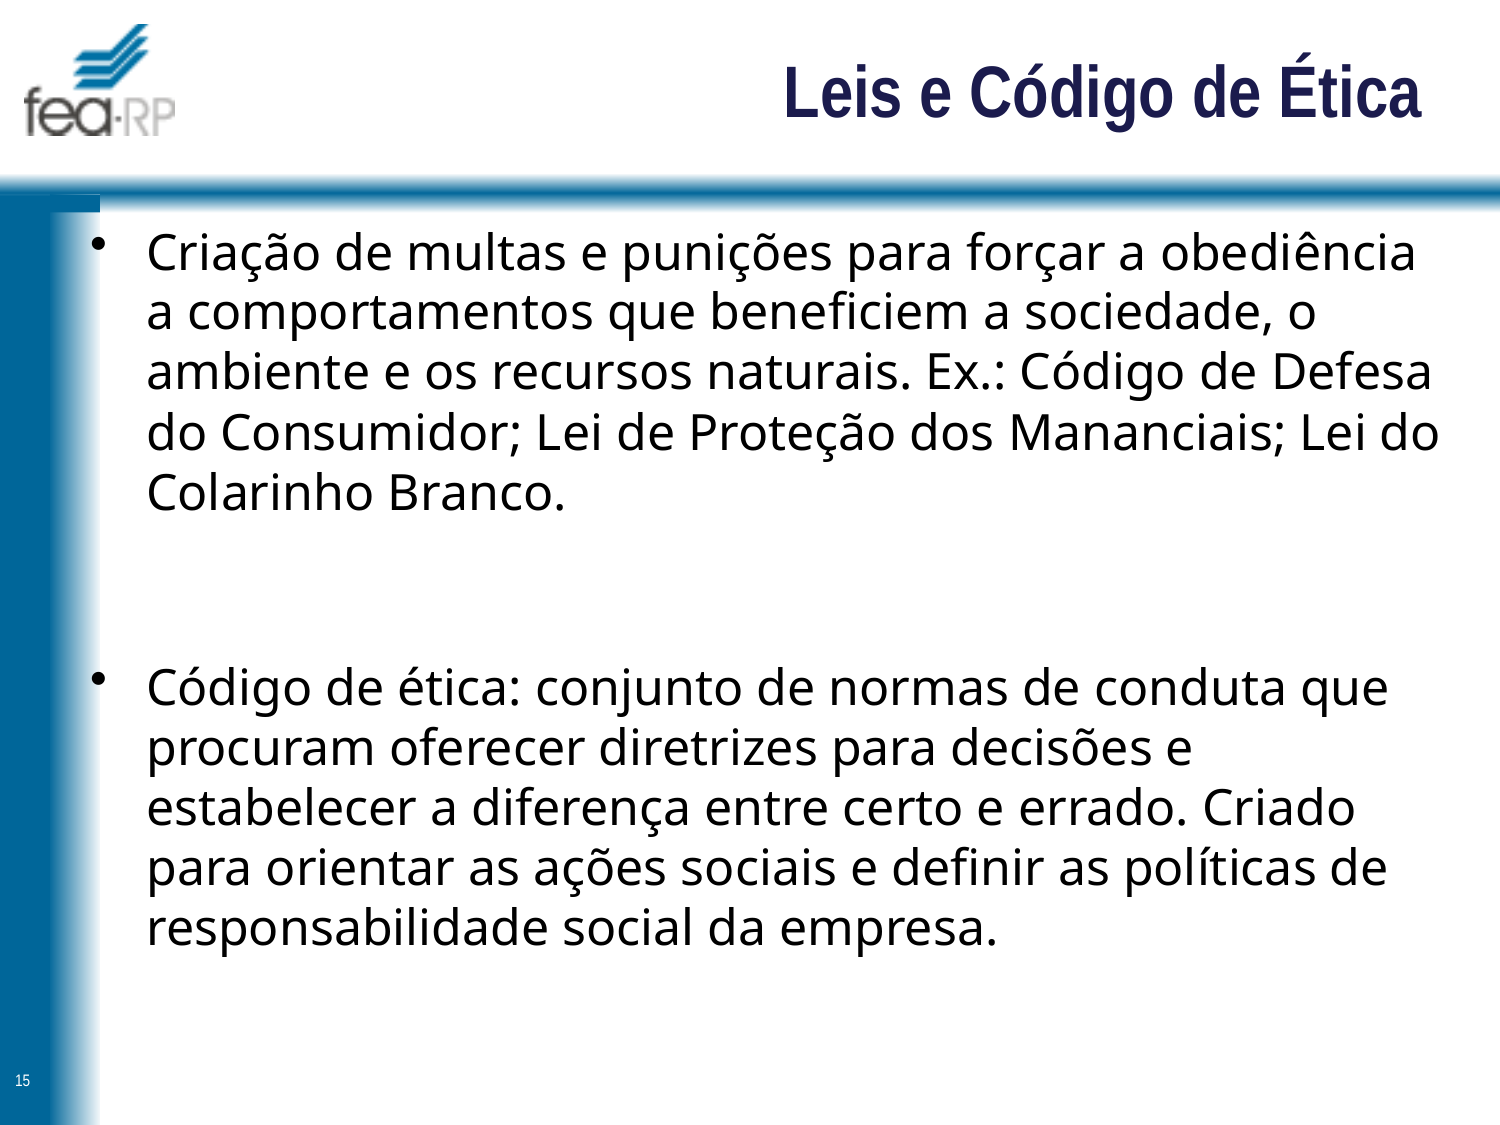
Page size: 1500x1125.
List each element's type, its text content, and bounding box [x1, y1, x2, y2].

slide_number 15 [0, 1062, 153, 1125]
picture [24, 24, 175, 136]
title Leis e Código de Ética [187, 37, 1438, 141]
list Criação de multas e punições para forçar a obediência a comportamentos que beneficiem a sociedade, o ambiente e os recursos naturais. Ex.: Código de Defesa do Consumidor; Lei de Proteção dos Mananciais; Lei do Colarinho Branco. Código de ética: conjunto de normas de conduta que procuram oferecer diretrizes para decisões e estabelecer a diferença entre certo e errado. Criado para orientar as ações sociais e definir as políticas de responsabilidade social da empresa. [74, 212, 1463, 1094]
